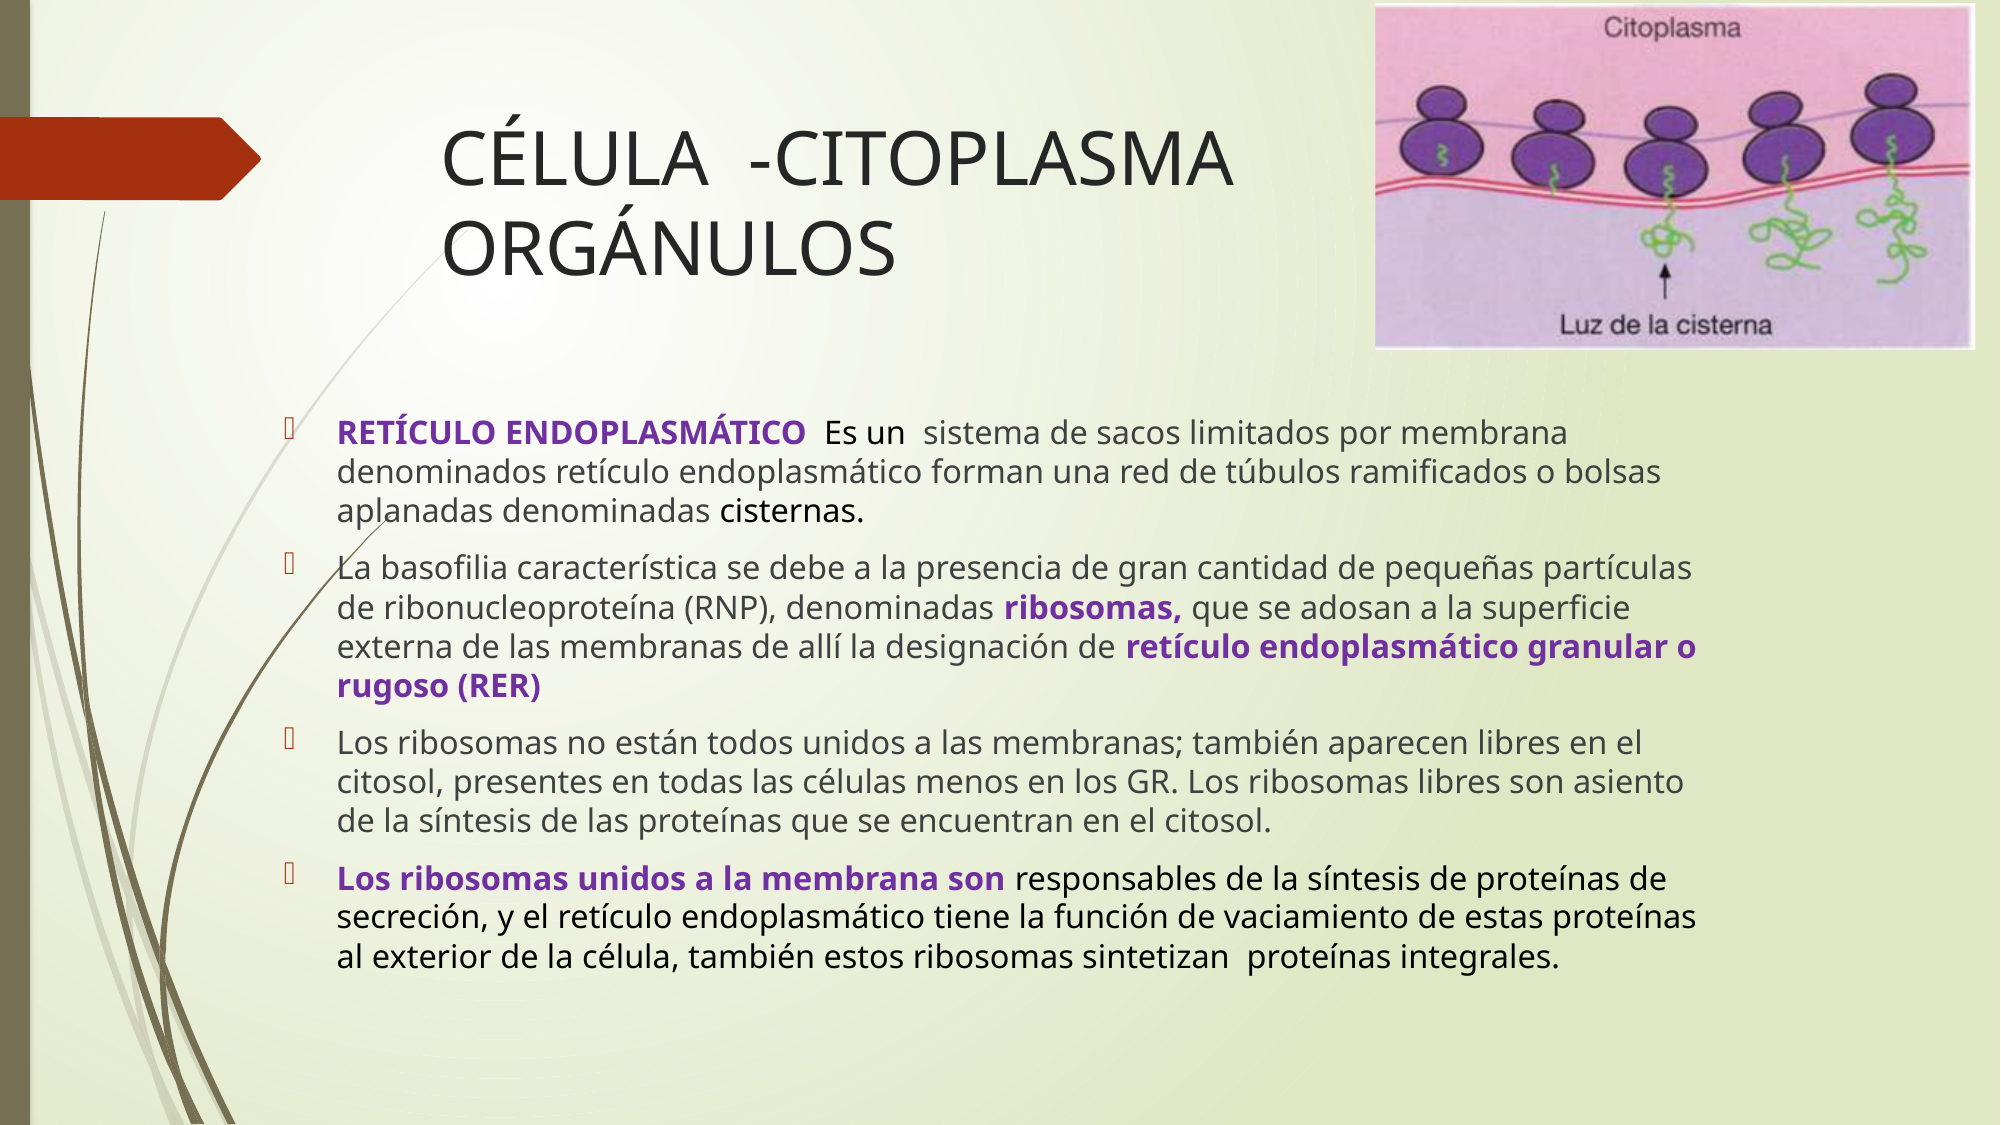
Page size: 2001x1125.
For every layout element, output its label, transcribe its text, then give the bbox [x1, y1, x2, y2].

picture [1375, 3, 1976, 351]
title CÉLULA -CITOPLASMA ORGÁNULOS [425, 102, 1370, 313]
list RETÍCULO ENDOPLASMÁTICO Es un sistema de sacos limitados por membrana denominados retículo endoplasmático forman una red de túbulos ramificados o bolsas aplanadas denominadas cisternas. La basofilia característica se debe a la presencia de gran cantidad de pequeñas partículas de ribonucleoproteína (RNP), denominadas ribosomas, que se adosan a la superficie externa de las membranas de allí la designación de retículo endoplasmático granular o rugoso (RER) Los ribosomas no están todos unidos a las membranas; también aparecen libres en el citosol, presentes en todas las células menos en los GR. Los ribosomas libres son asiento de la síntesis de las proteínas que se encuentran en el citosol. Los ribosomas unidos a la membrana son responsables de la síntesis de proteínas de secreción, y el retículo endoplasmático tiene la función de vaciamiento de estas proteínas al exterior de la célula, también estos ribosomas sintetizan proteínas integrales. [268, 404, 1732, 1025]
